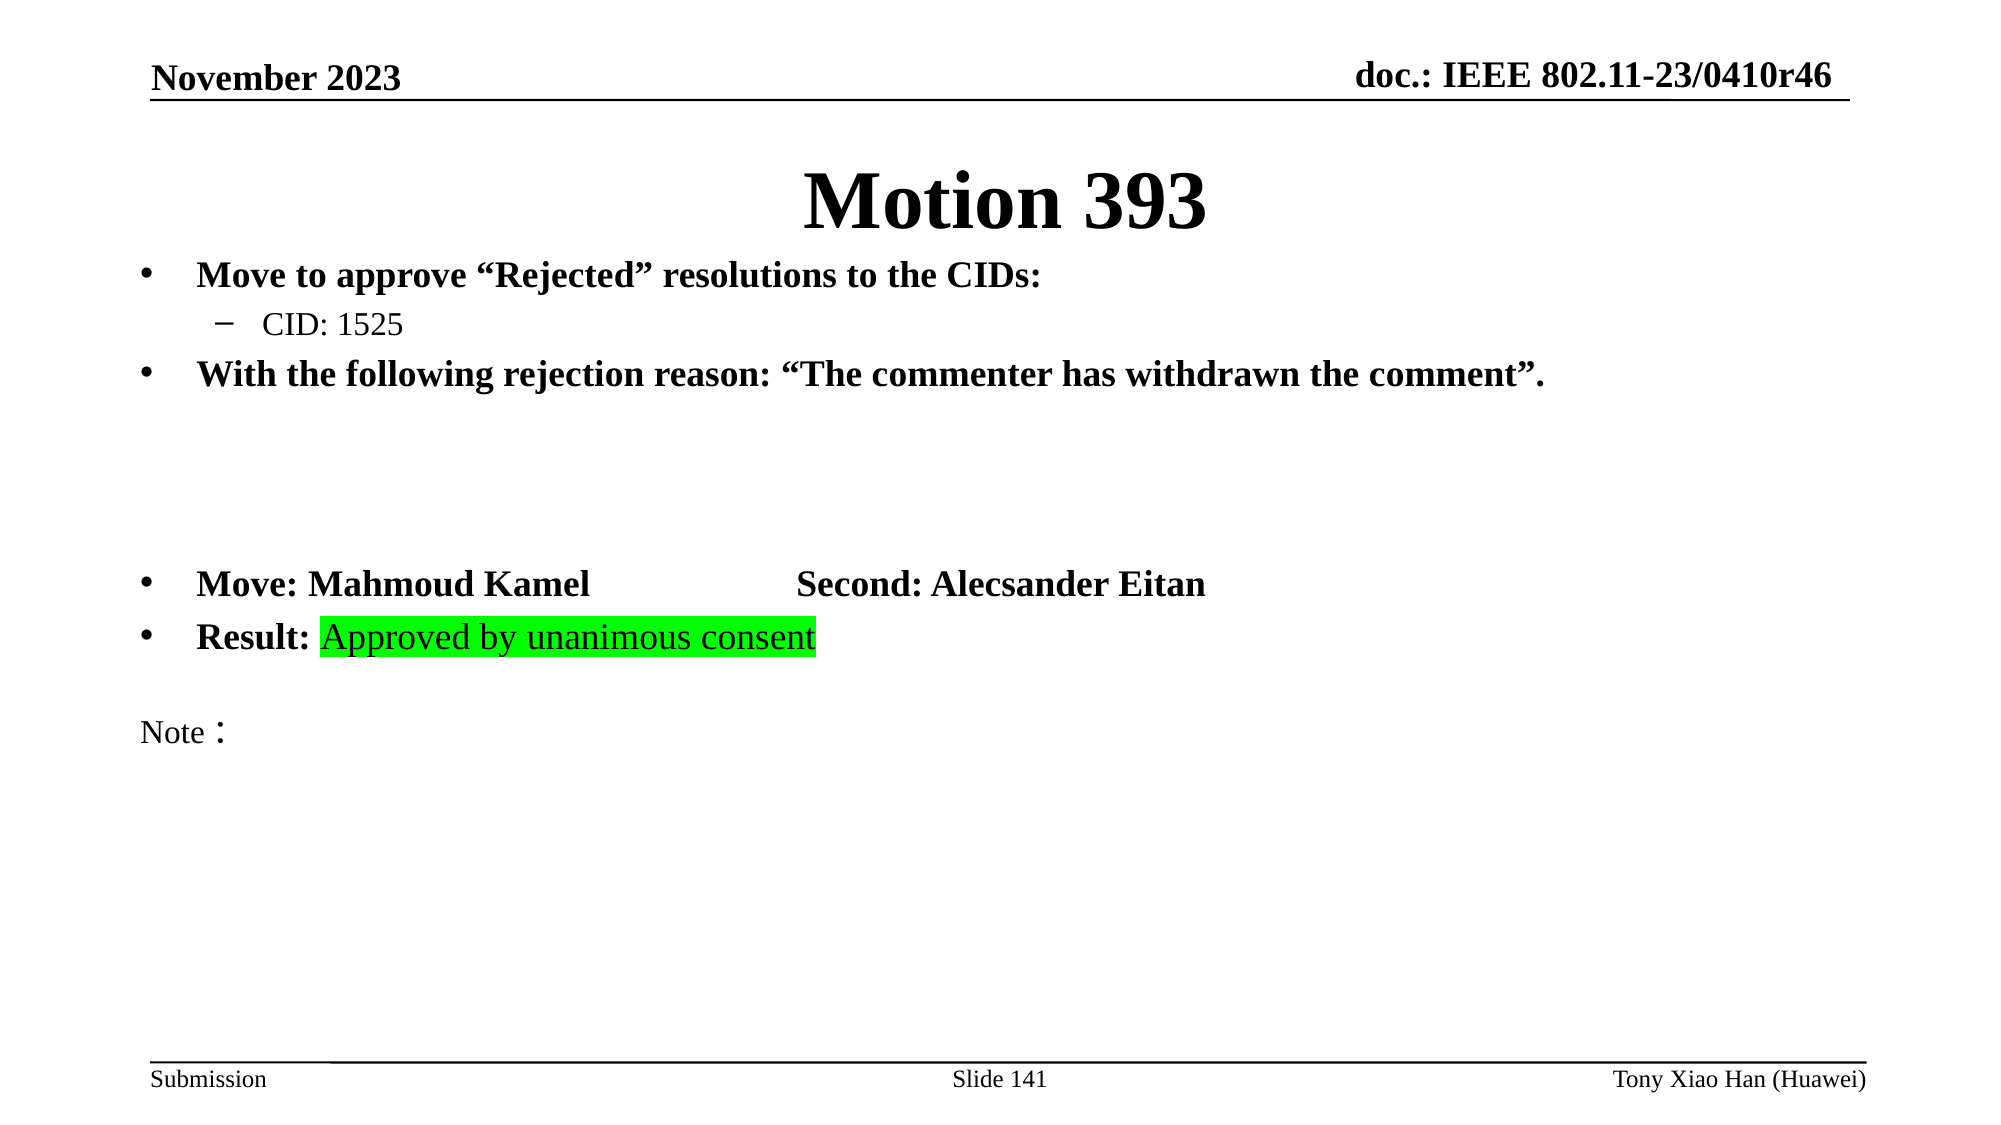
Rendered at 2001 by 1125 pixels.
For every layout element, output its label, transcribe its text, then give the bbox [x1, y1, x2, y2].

text_box Motion 393 [368, 137, 1644, 212]
text_box Move to approve “Rejected” resolutions to the CIDs: CID: 1525 With the following rejection reason: “The commenter has withdrawn the comment”. Move: Mahmoud Kamel Second: Alecsander Eitan Result: Approved by unanimous consent Note： [125, 212, 1888, 900]
